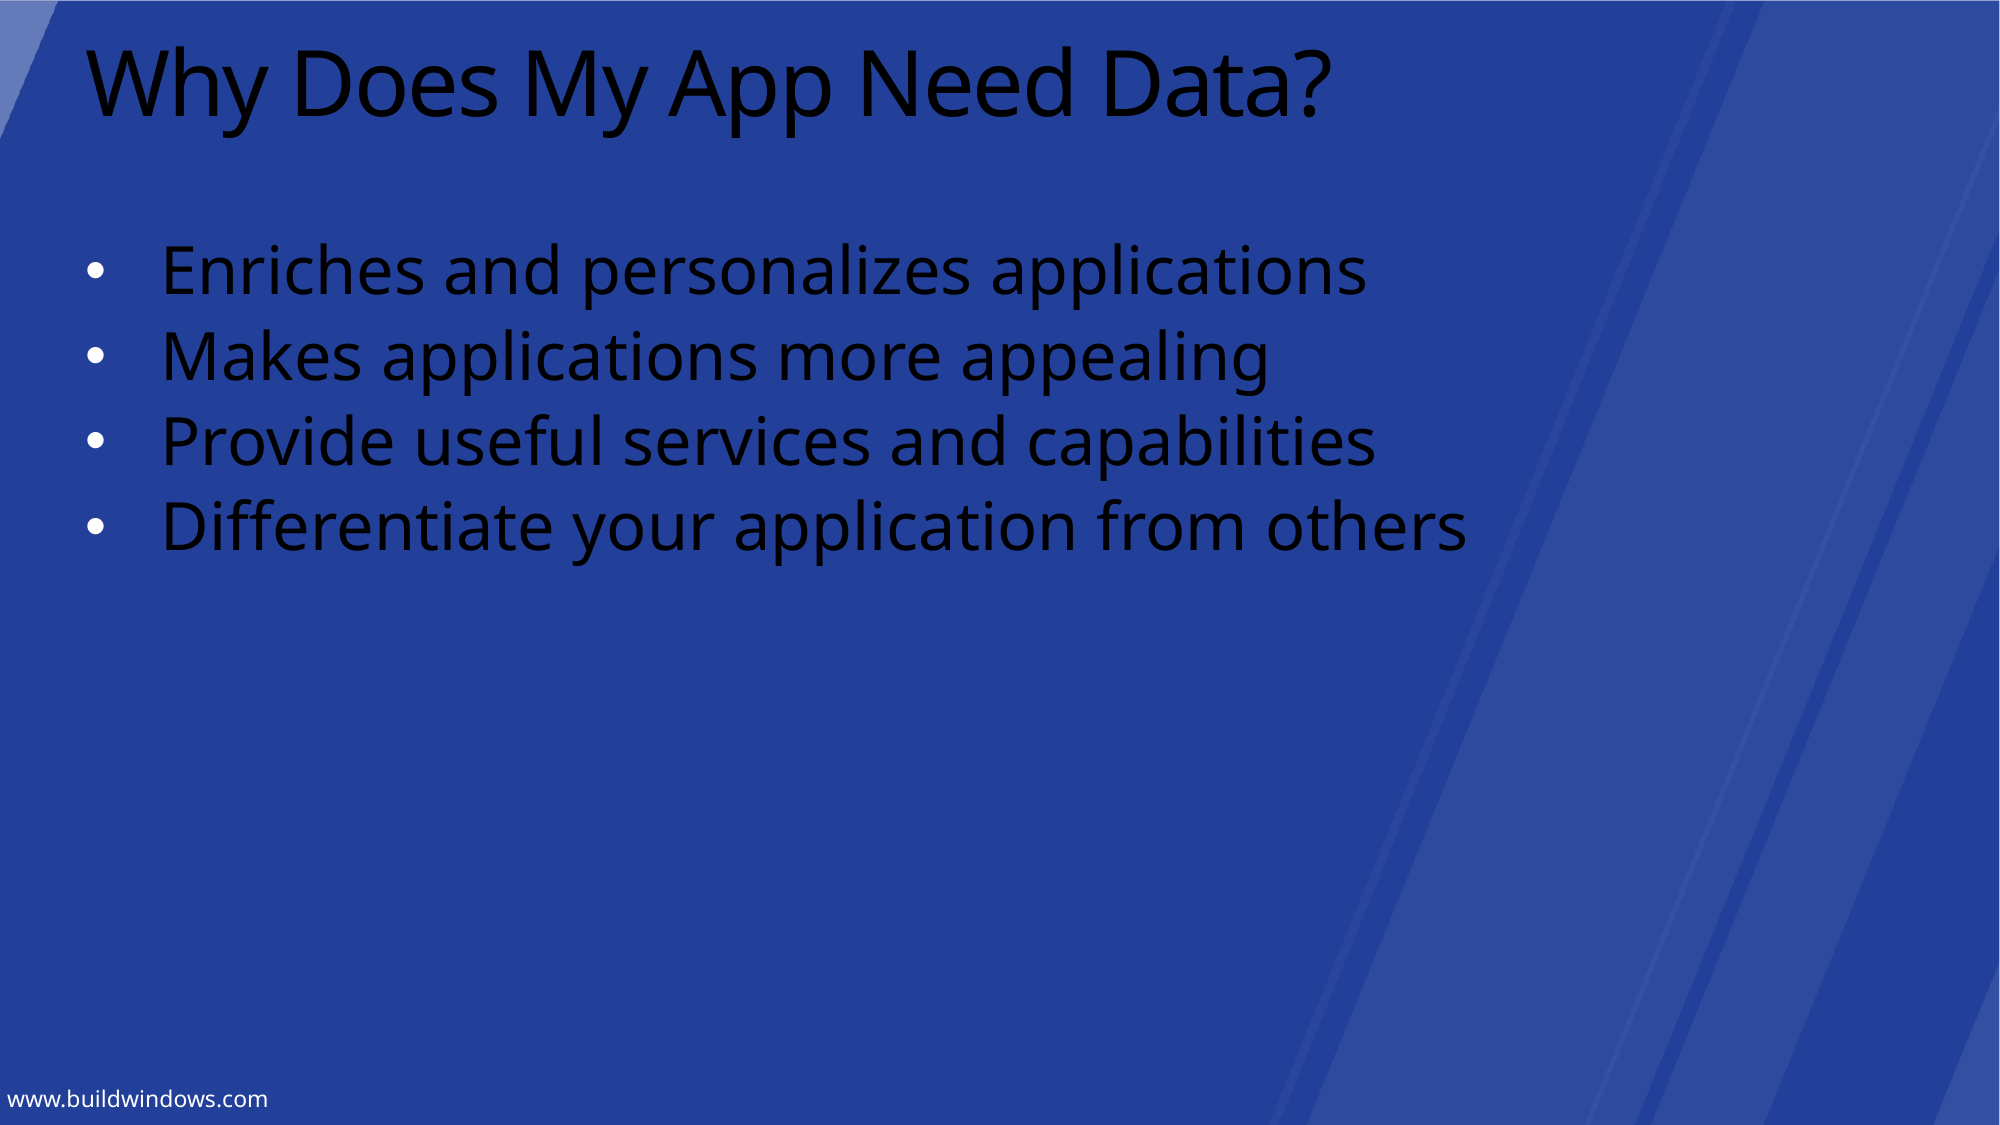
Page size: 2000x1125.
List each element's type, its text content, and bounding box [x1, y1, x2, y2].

picture [0, 0, 2000, 1125]
list Enriches and personalizes applications Makes applications more appealing Provide useful services and capabilities Differentiate your application from others [85, 237, 1914, 577]
title Why Does My App Need Data? [85, 37, 1914, 138]
